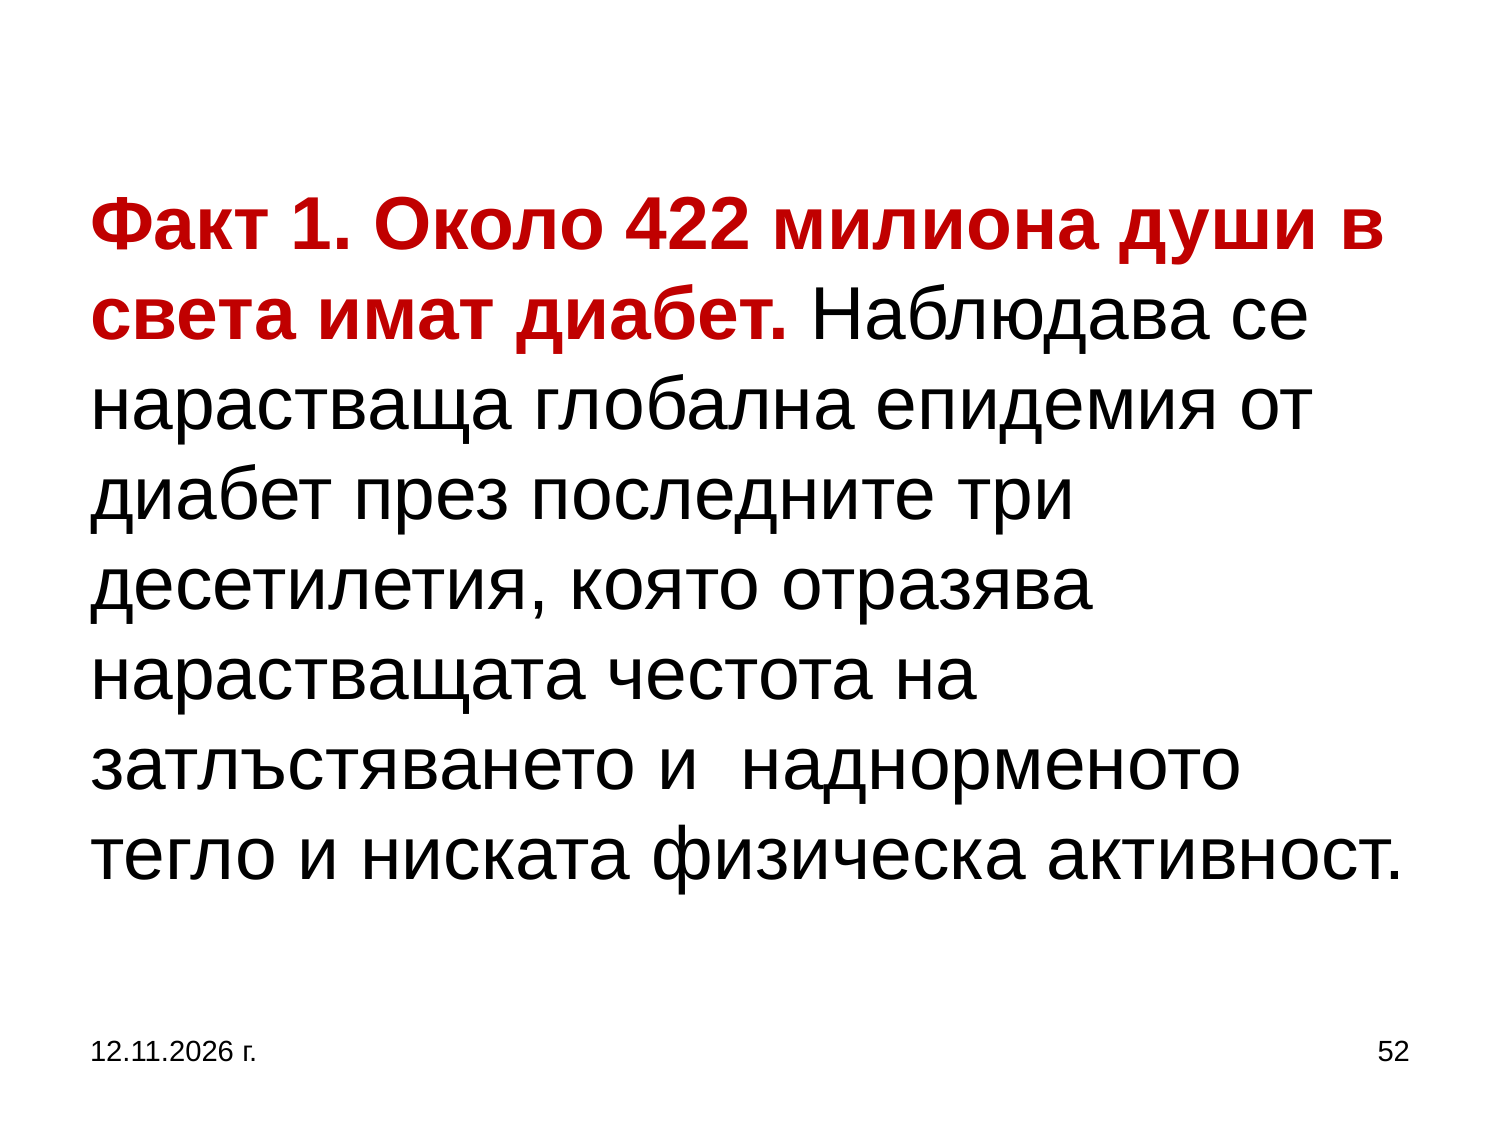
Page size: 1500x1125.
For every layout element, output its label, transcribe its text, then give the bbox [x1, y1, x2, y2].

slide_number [75, 1024, 425, 1103]
slide_number 52 [1074, 1024, 1425, 1103]
title Факт 1. Около 422 милиона души в света имат диабет. Наблюдава се нарастваща глобална епидемия от диабет през последните три десетилетия, която отразява нарастващата честота на затлъстяването и наднорменото тегло и ниската физическа активност. [75, 45, 1425, 1024]
